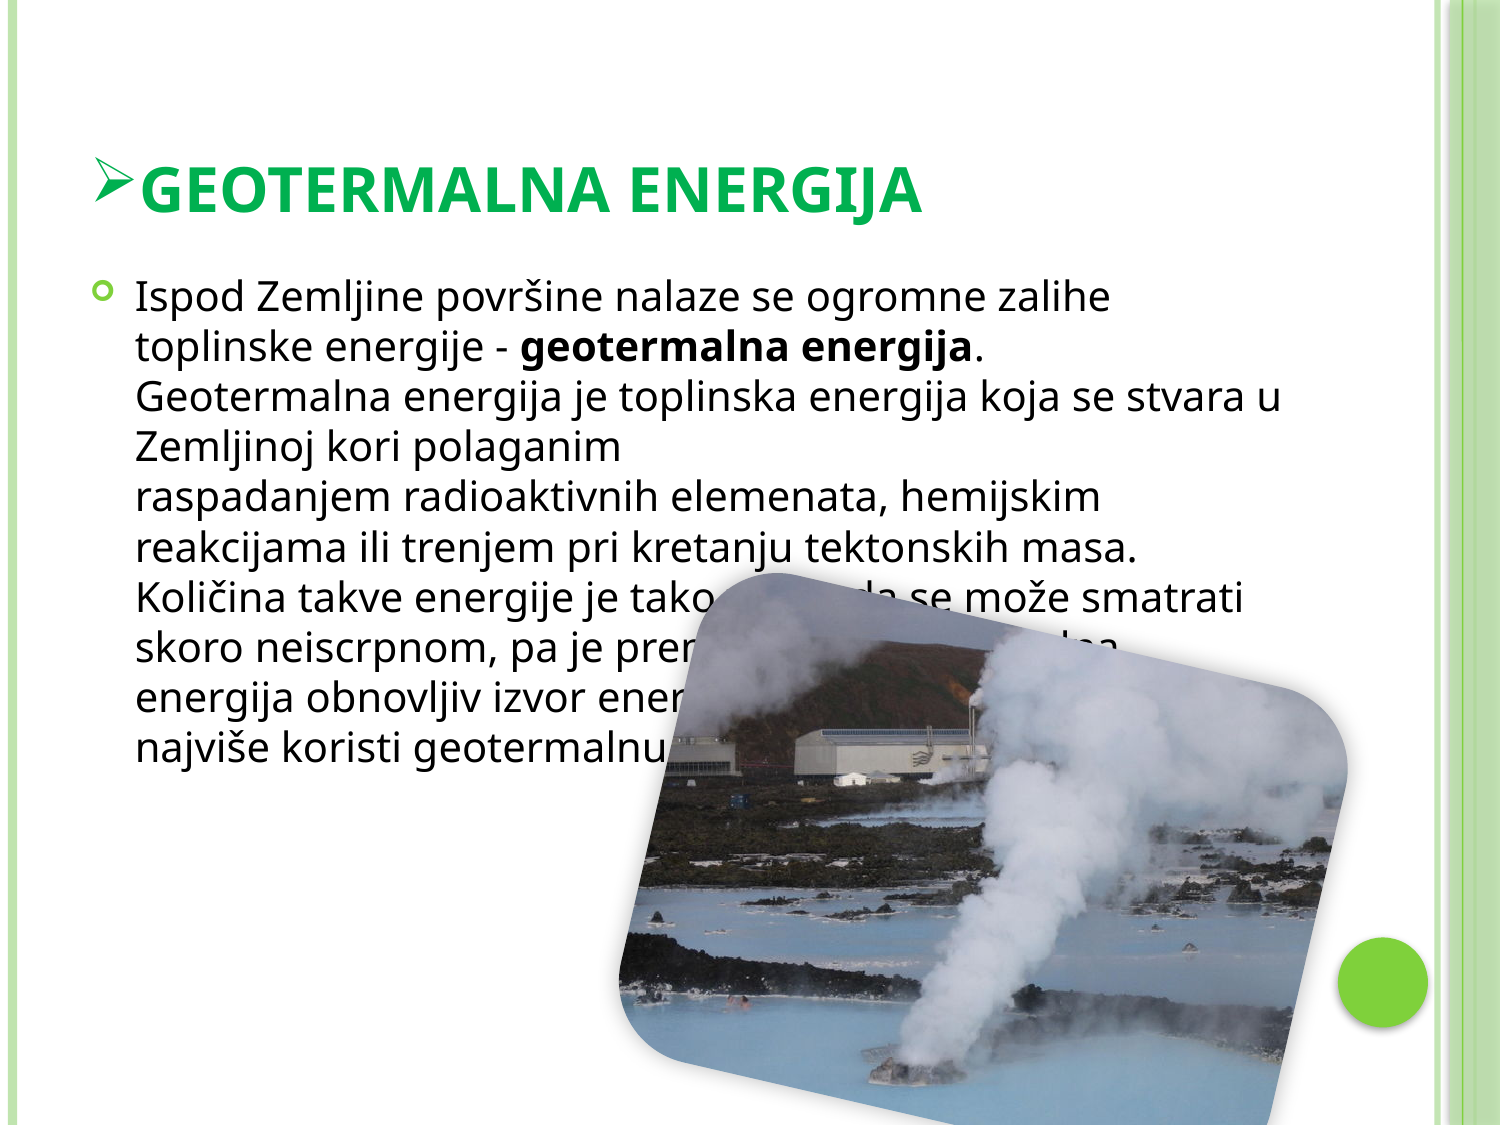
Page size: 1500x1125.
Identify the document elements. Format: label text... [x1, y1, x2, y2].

title Geotermalna energija [75, 45, 1300, 233]
picture [618, 573, 1348, 1125]
list Ispod Zemljine površine nalaze se ogromne zalihe toplinske energije - geotermalna energija. Geotermalna energija je toplinska energija koja se stvara u Zemljinoj kori polaganim raspadanjem radioaktivnih elemenata, hemijskim reakcijama ili trenjem pri kretanju tektonskih masa. Količina takve energije je tako velika da se može smatrati skoro neiscrpnom, pa je prema tome geotermalna energija obnovljiv izvor energije. Država koja u postotku najviše koristi geotermalnu energiju je Island. [75, 262, 1300, 1062]
